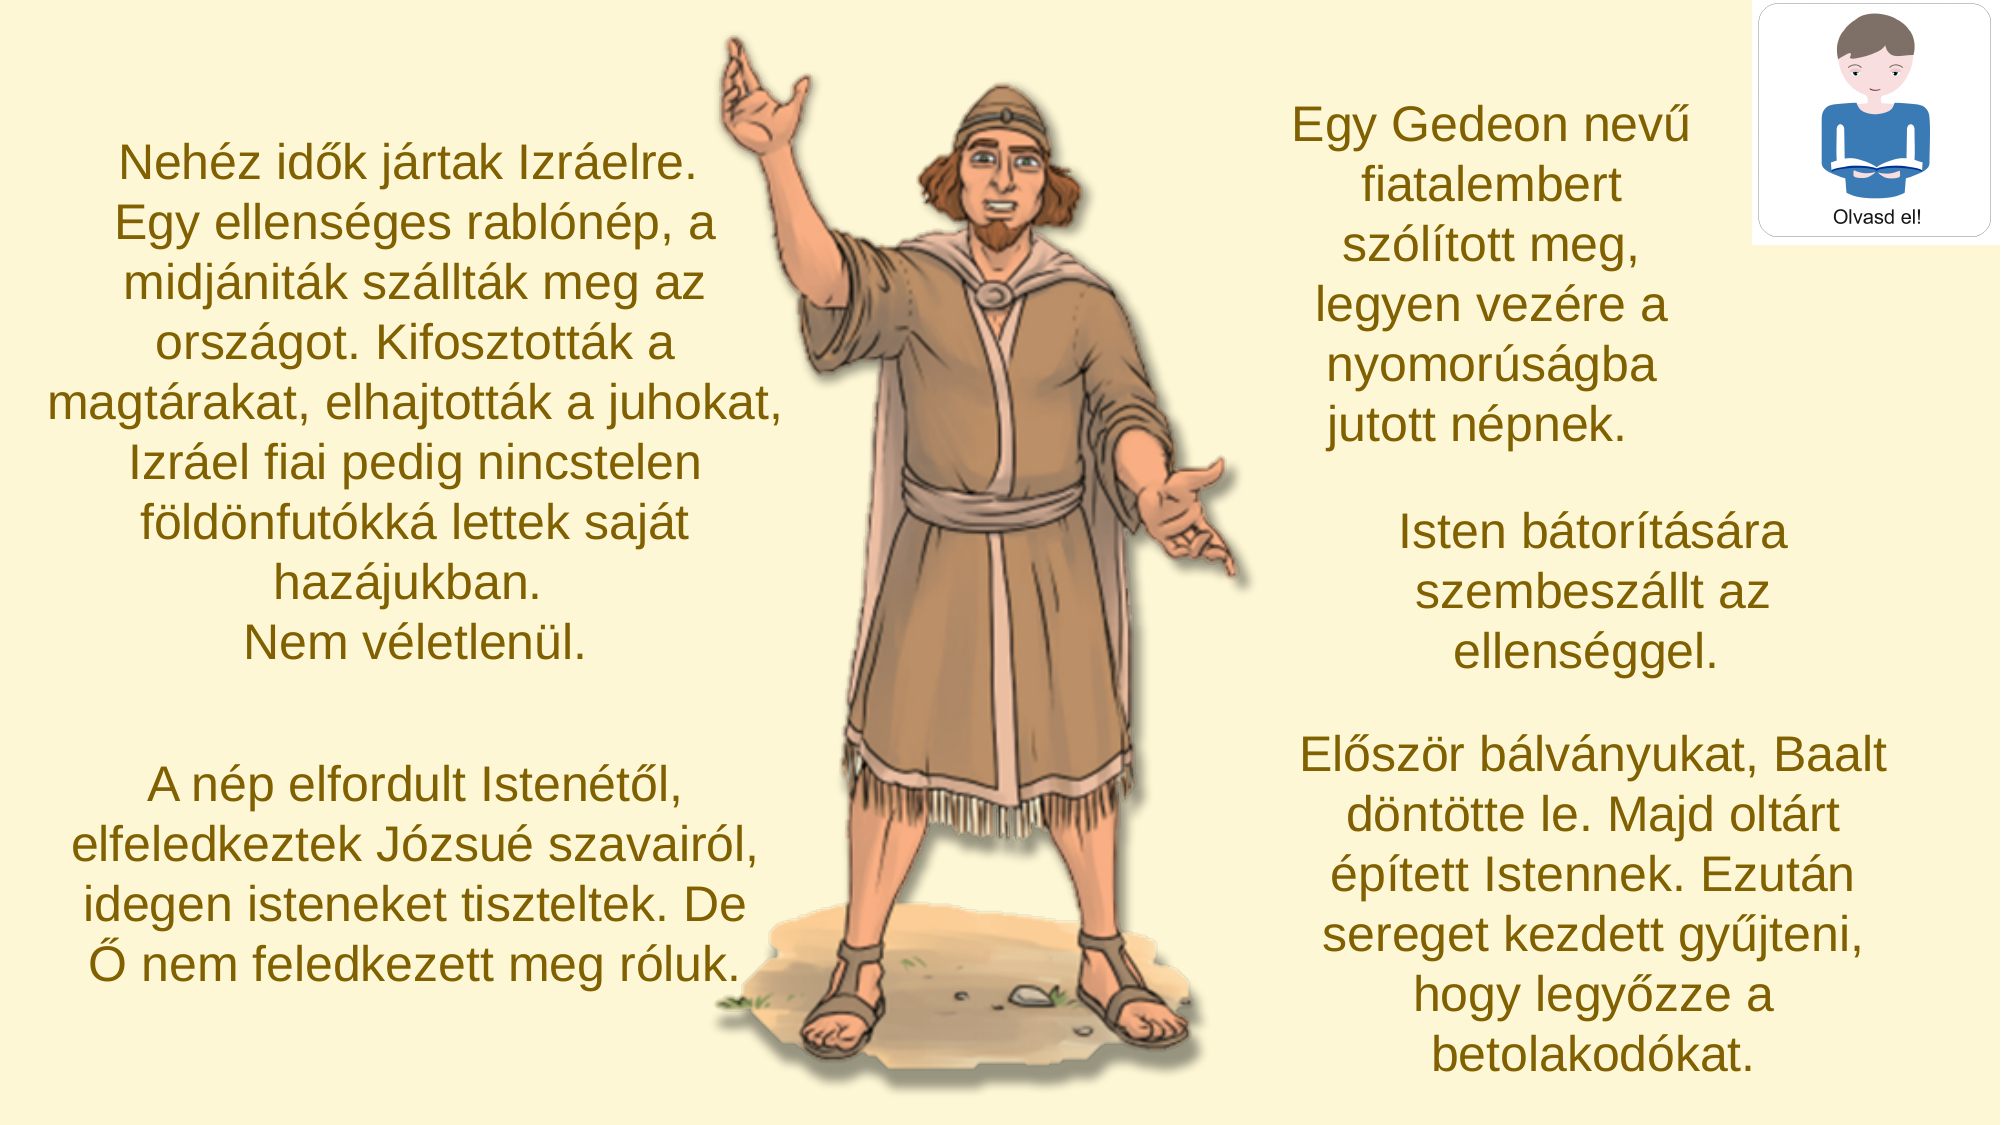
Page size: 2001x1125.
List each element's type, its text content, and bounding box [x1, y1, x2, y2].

picture [699, 23, 1258, 1084]
text_box Isten bátorítására szembeszállt az ellenséggel. [1279, 491, 1908, 686]
picture [1752, 0, 2000, 245]
text_box Egy Gedeon nevű fiatalembert szólított meg, legyen vezére a nyomorúságba jutott népnek. [1258, 84, 1727, 459]
text_box A nép elfordult Istenétől, elfeledkeztek Józsué szavairól, idegen isteneket tiszteltek. De Ő nem feledkezett meg róluk. [45, 744, 699, 1000]
text_box Először bálványukat, Baalt döntötte le. Majd oltárt épített Istennek. Ezután sereget kezdett gyűjteni, hogy legyőzze a betolakodókat. [1276, 714, 1911, 1089]
text_box Nehéz idők jártak Izráelre. Egy ellenséges rablónép, a midjániták szállták meg az országot. Kifosztották a magtárakat, elhajtották a juhokat, Izráel fiai pedig nincstelen földönfutókká lettek saját hazájukban. Nem véletlenül. [32, 121, 699, 677]
